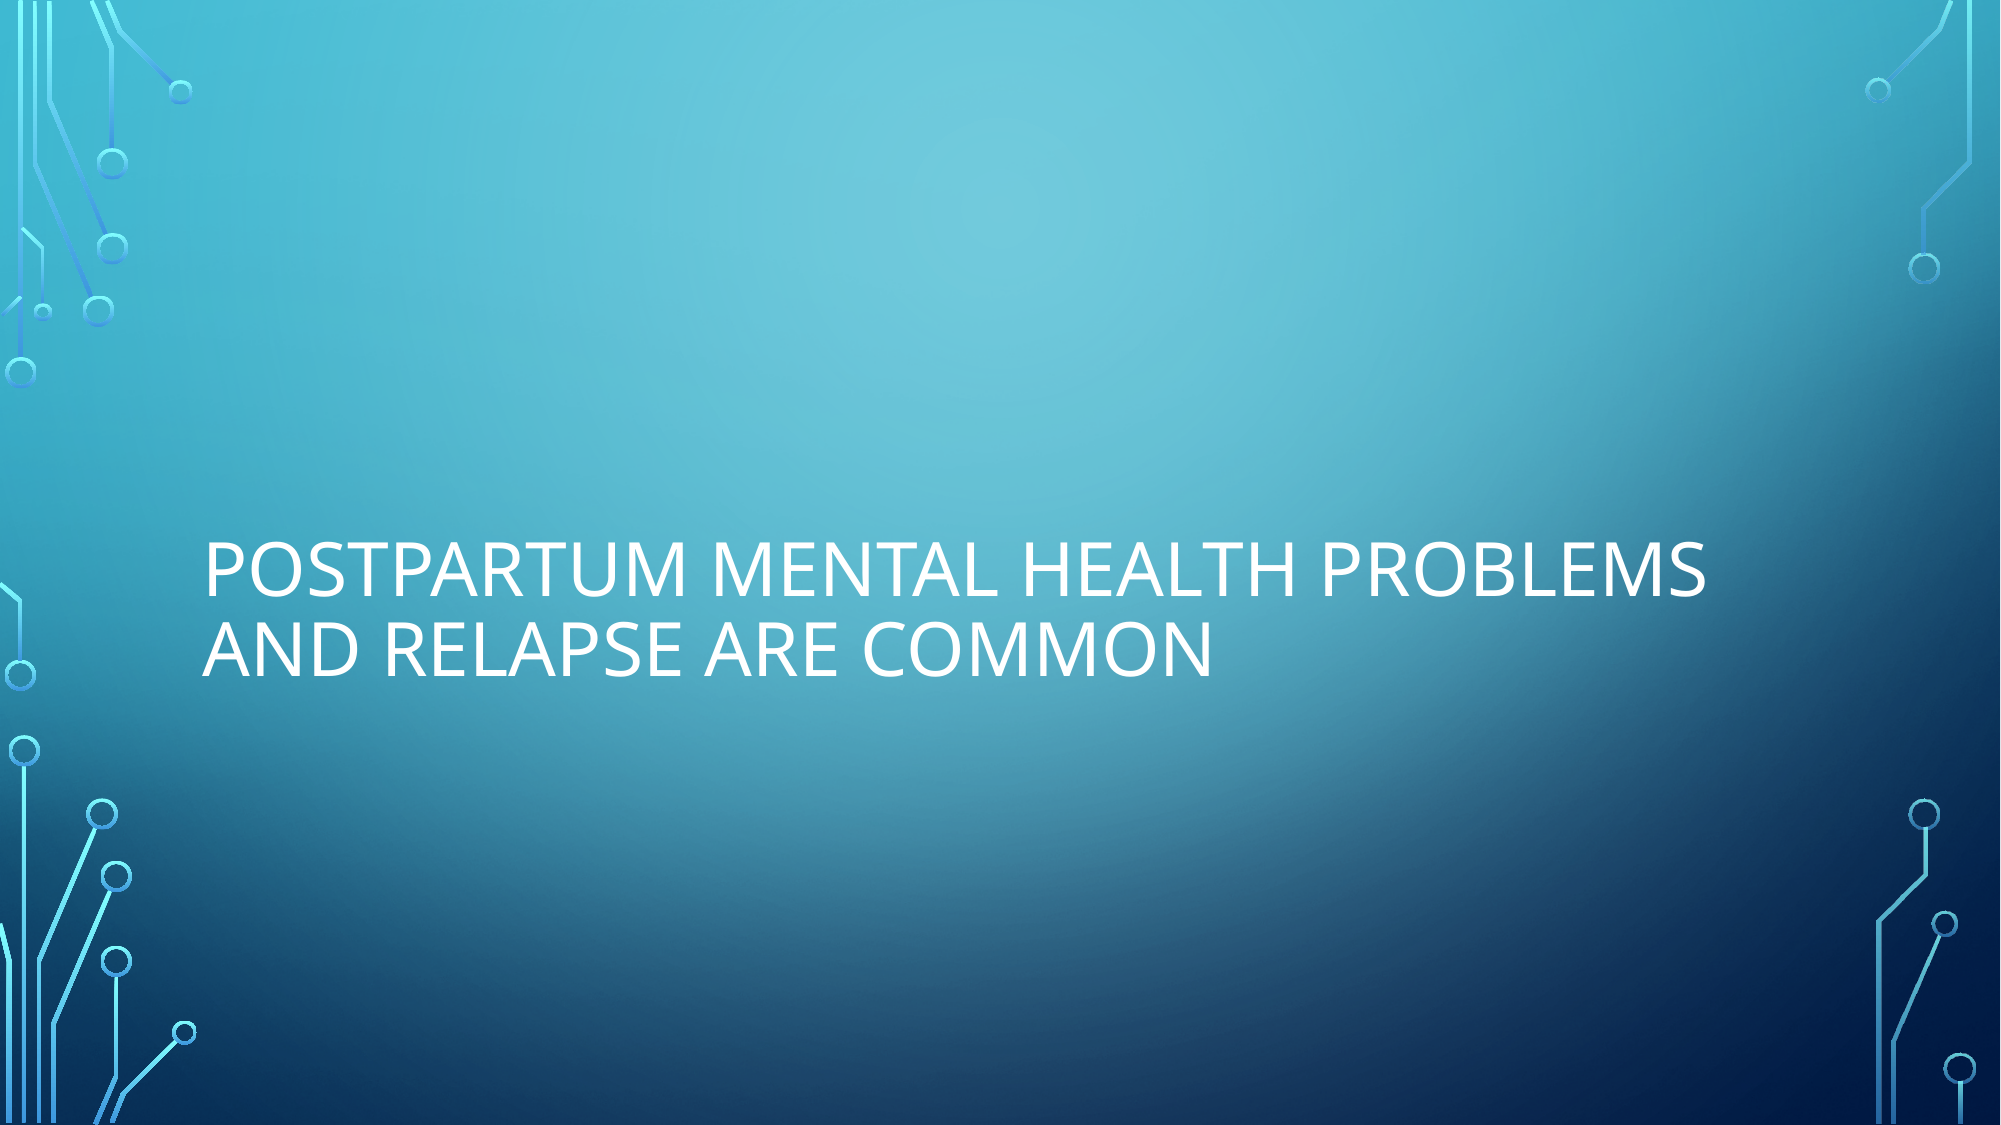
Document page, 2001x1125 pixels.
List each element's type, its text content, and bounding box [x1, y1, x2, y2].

title Postpartum mental health problems and relapse are common [187, 232, 1813, 701]
